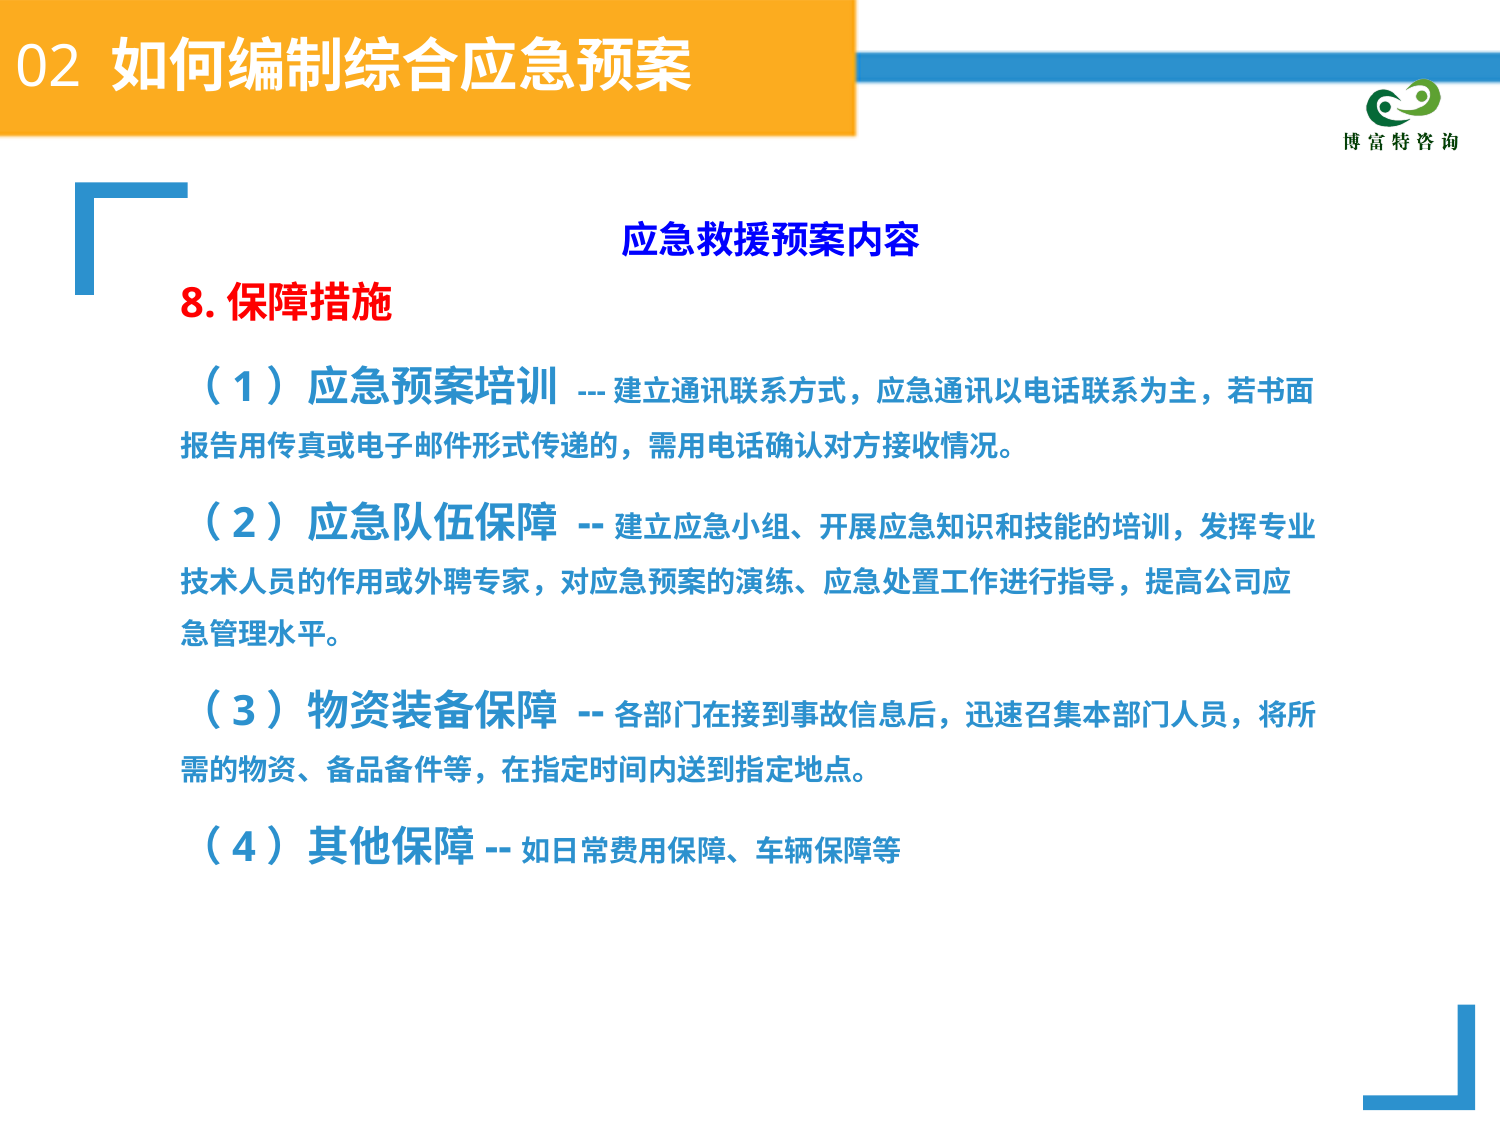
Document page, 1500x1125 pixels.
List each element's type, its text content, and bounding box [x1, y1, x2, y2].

text_box [74, 181, 189, 296]
picture [0, 0, 1500, 1125]
title 02 如何编制综合应急预案 [0, 0, 987, 136]
text_box 应急救援预案内容 [606, 208, 937, 268]
text_box [1362, 1004, 1476, 1111]
text_box 8.保障措施 （1）应急预案培训 ---建立通讯联系方式，应急通讯以电话联系为主，若书面报告用传真或电子邮件形式传递的，需用电话确认对方接收情况。 （2）应急队伍保障 --建立应急小组、开展应急知识和技能的培训，发挥专业技术人员的作用或外聘专家，对应急预案的演练、应急处置工作进行指导，提高公司应急管理水平。 （3）物资装备保障 --各部门在接到事故信息后，迅速召集本部门人员，将所需的物资、备品备件等，在指定时间内送到指定地点。 （4）其他保障--如日常费用保障、车辆保障等 [165, 268, 1335, 877]
